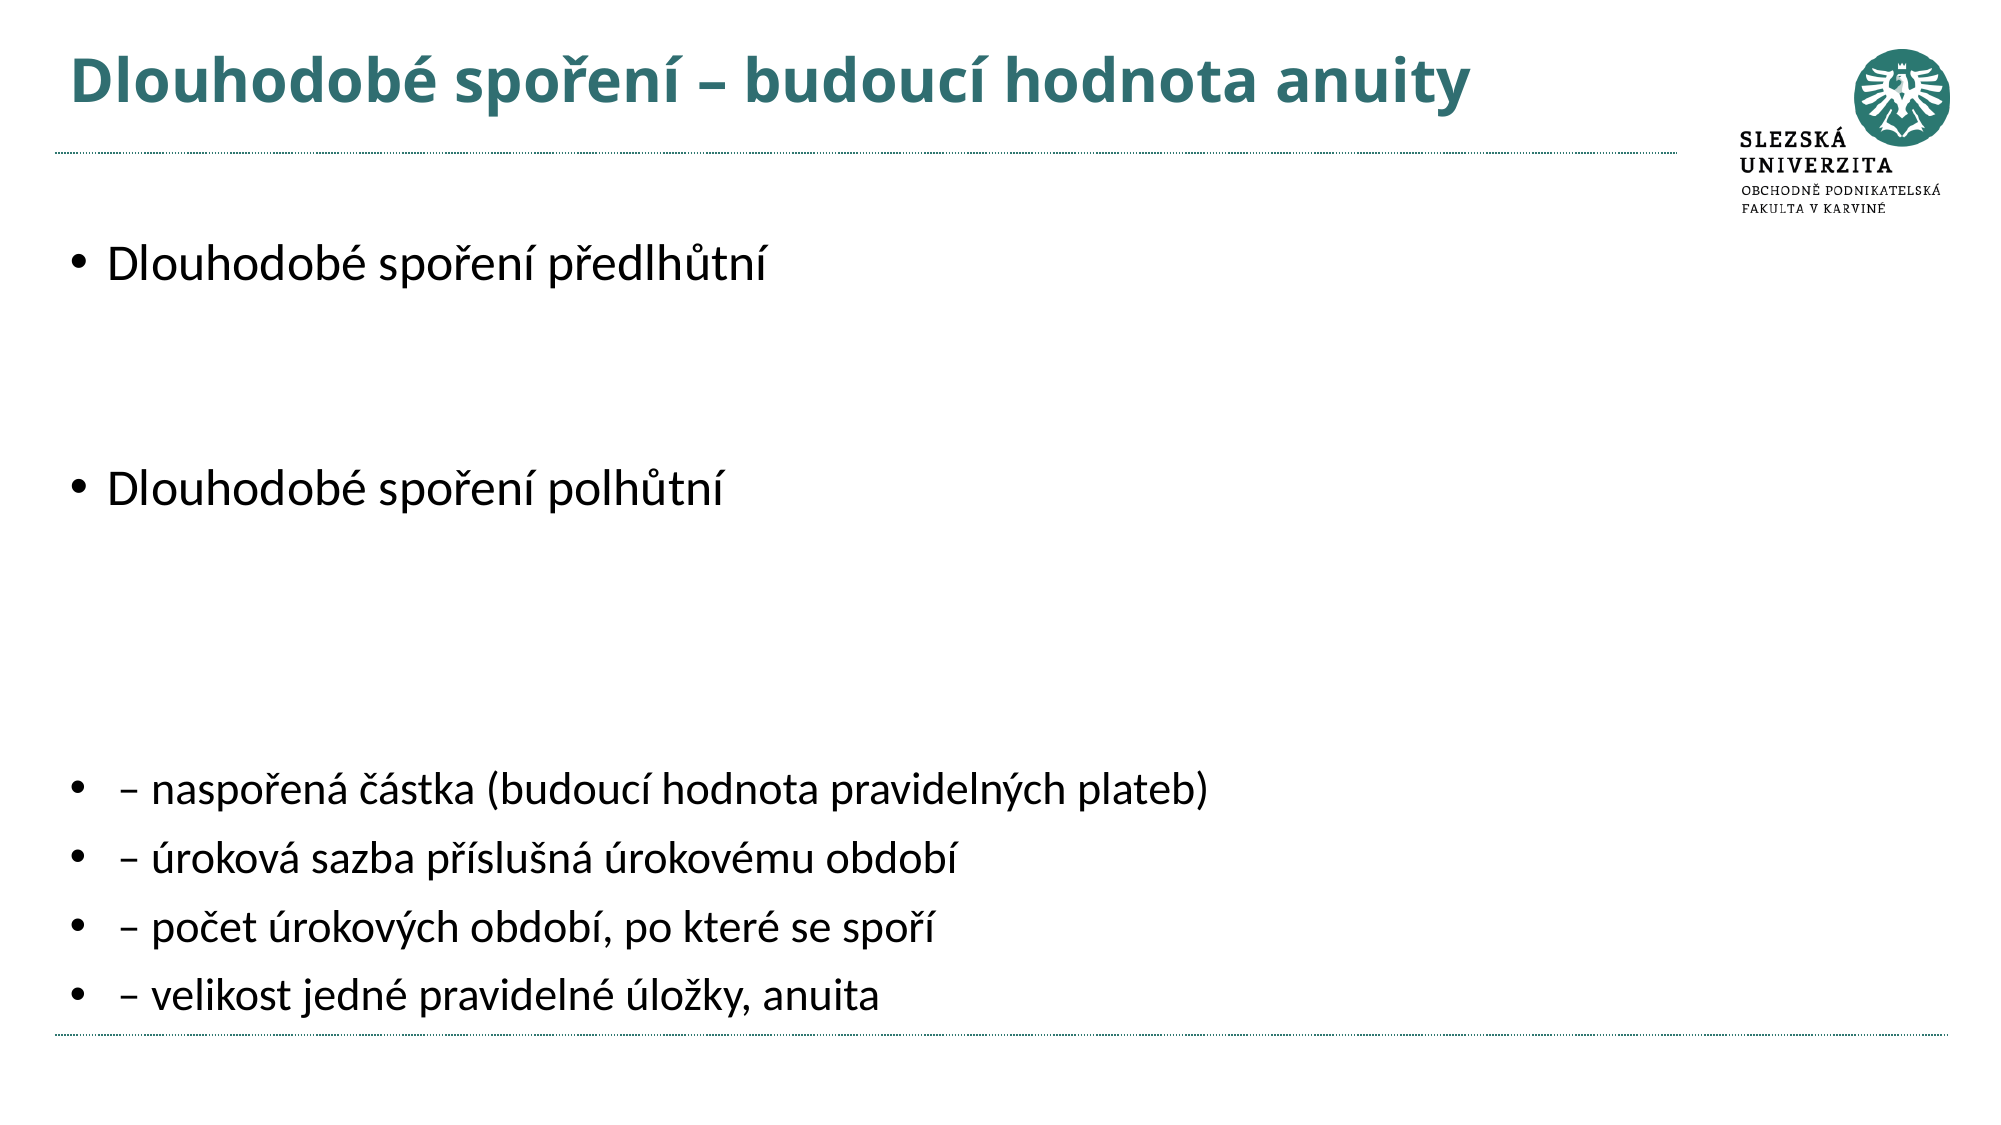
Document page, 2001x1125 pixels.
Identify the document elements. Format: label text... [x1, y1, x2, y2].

picture [1740, 49, 1950, 213]
title Dlouhodobé spoření – budoucí hodnota anuity [55, 42, 1665, 156]
